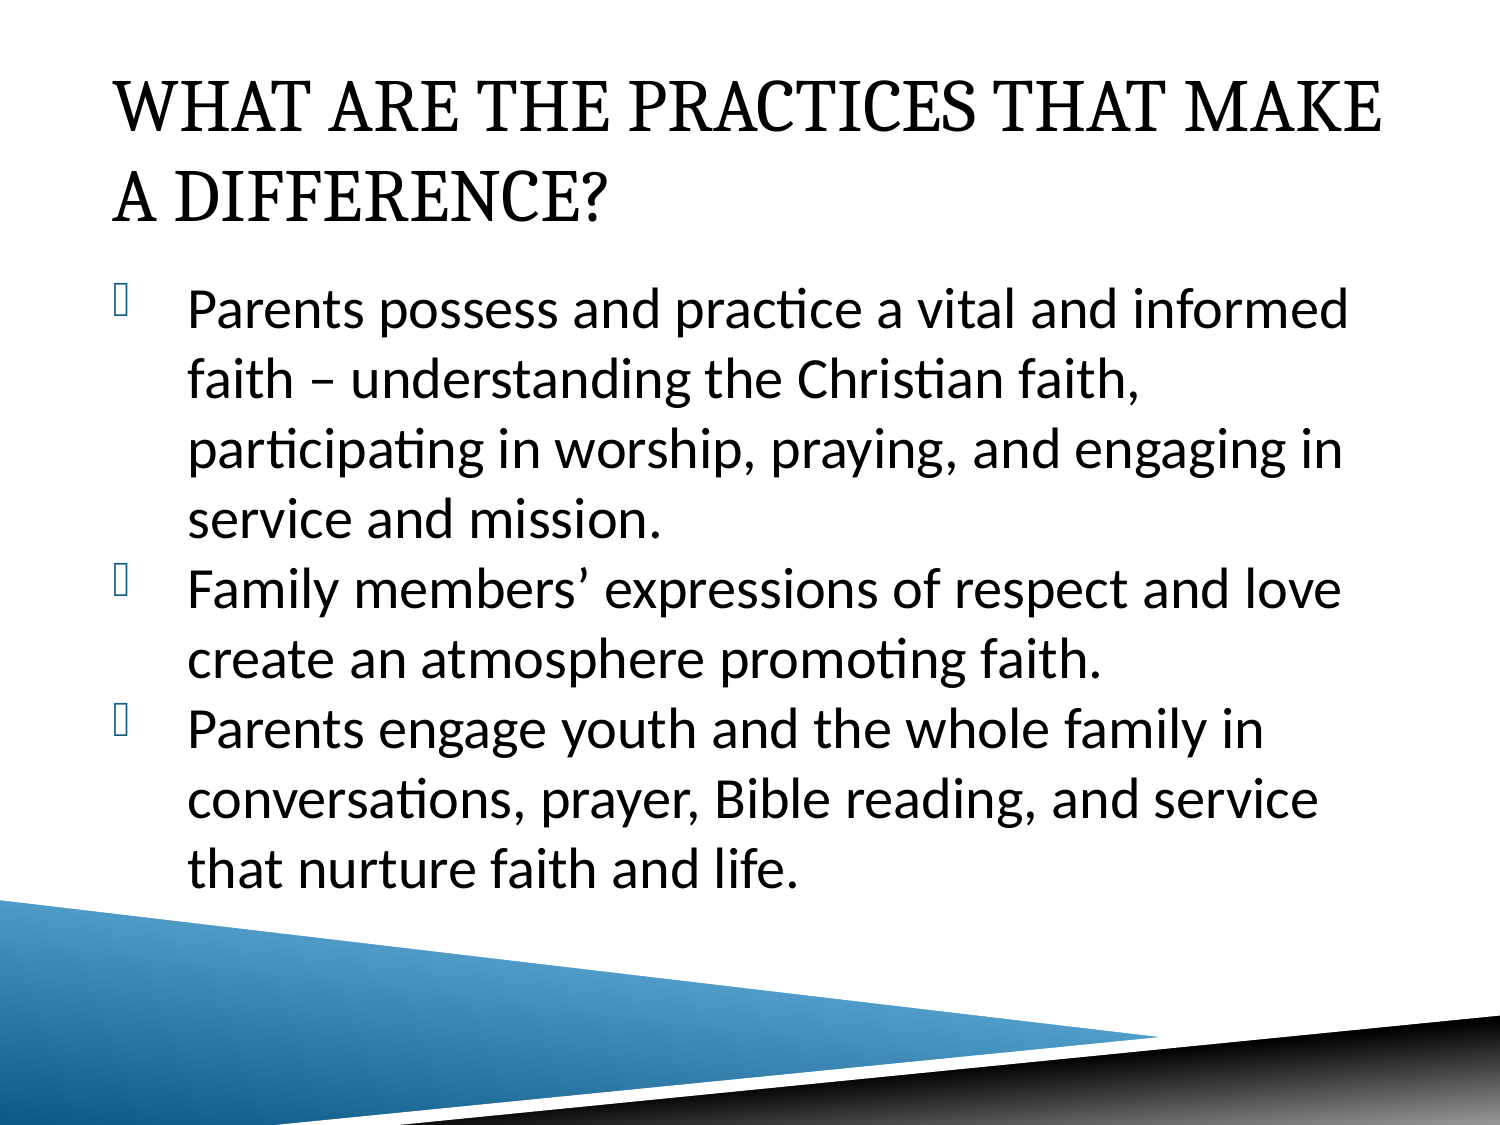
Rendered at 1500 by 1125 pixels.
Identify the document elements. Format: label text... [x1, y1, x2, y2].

title What are the practices that make a difference? [112, 45, 1388, 249]
list Parents possess and practice a vital and informed faith – understanding the Christian faith, participating in worship, praying, and engaging in service and mission. Family members’ expressions of respect and love create an atmosphere promoting faith. Parents engage youth and the whole family in conversations, prayer, Bible reading, and service that nurture faith and life. [112, 262, 1388, 875]
